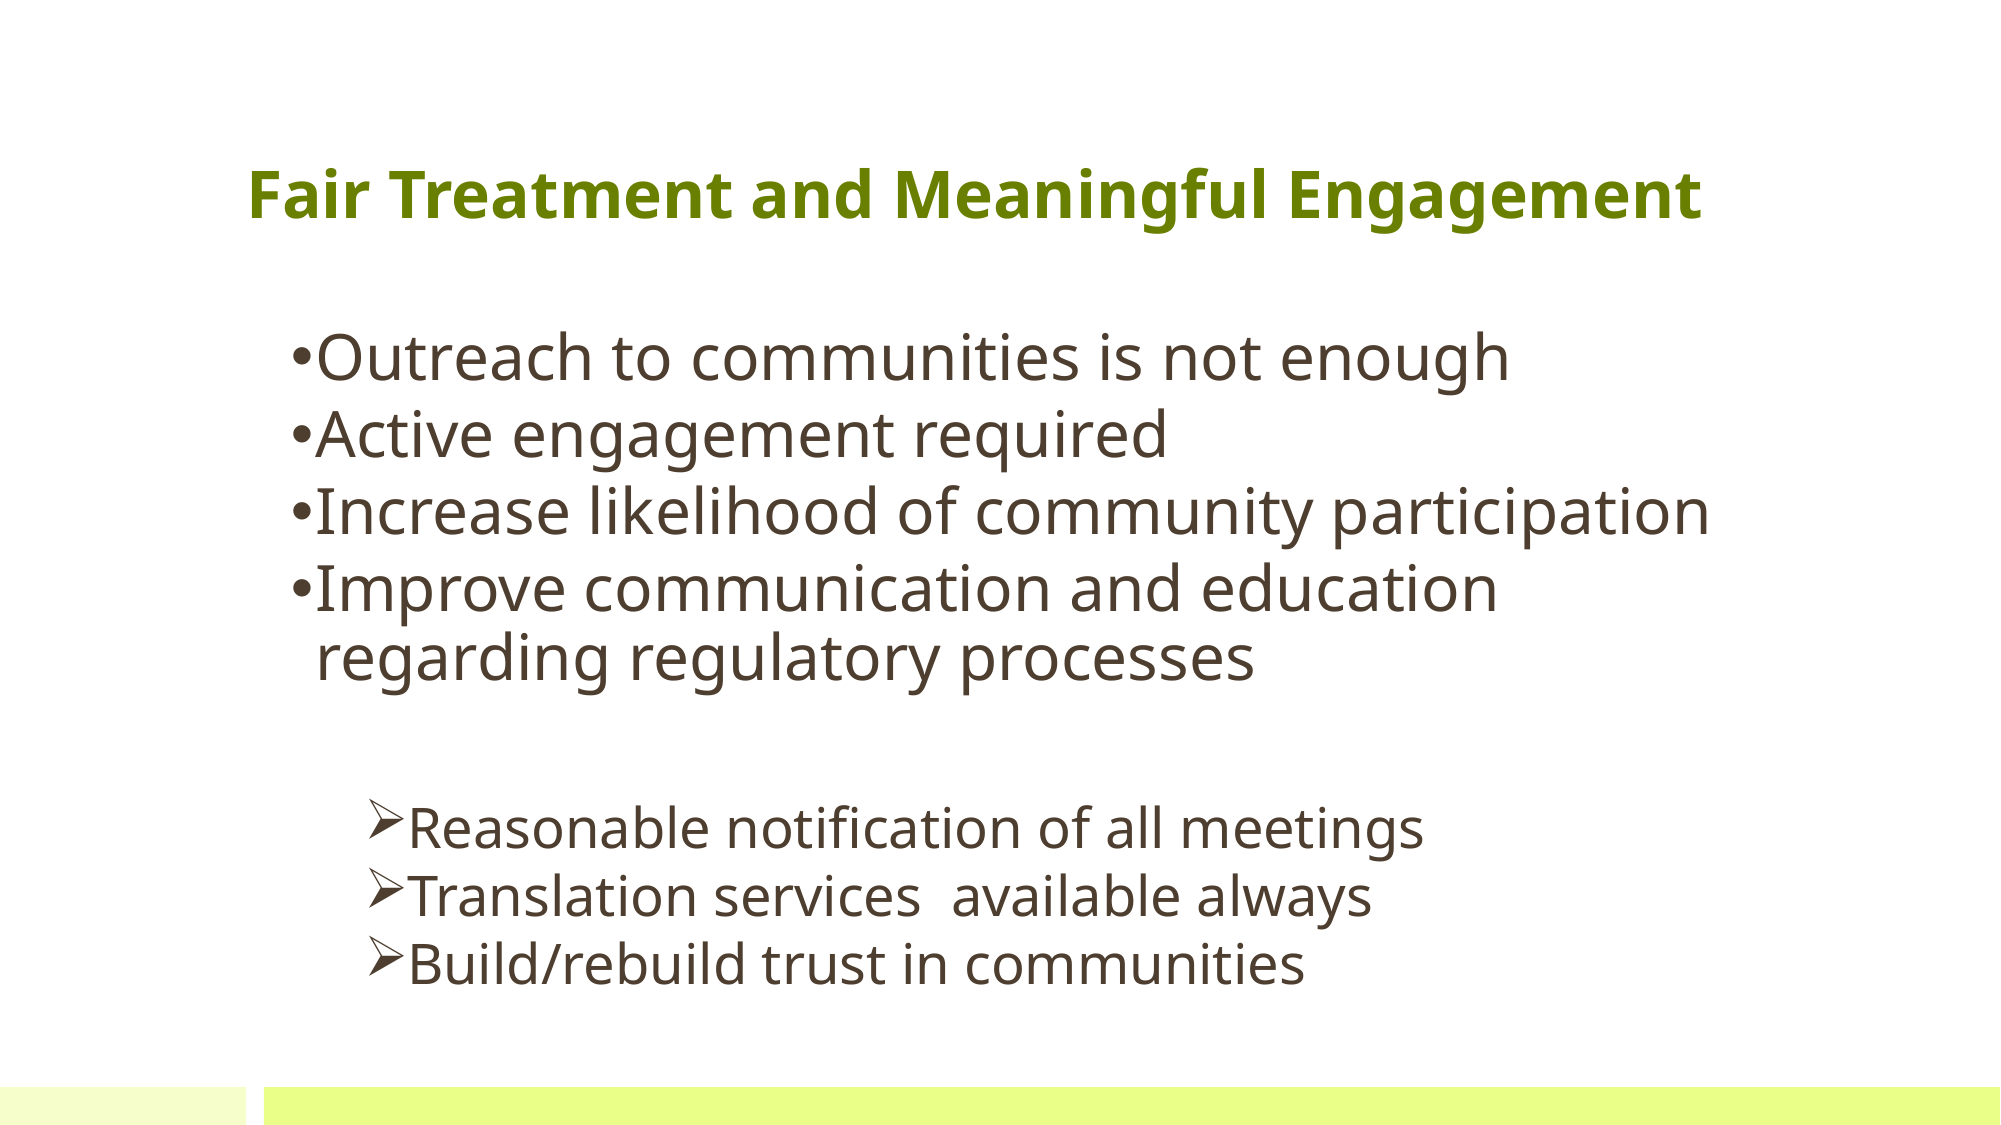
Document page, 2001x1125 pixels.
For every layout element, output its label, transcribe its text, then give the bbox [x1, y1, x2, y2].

title Fair Treatment and Meaningful Engagement [231, 45, 1769, 240]
list Outreach to communities is not enough Active engagement required Increase likelihood of community participation Improve communication and education regarding regulatory processes Reasonable notification of all meetings Translation services available always Build/rebuild trust in communities [231, 256, 1769, 1015]
